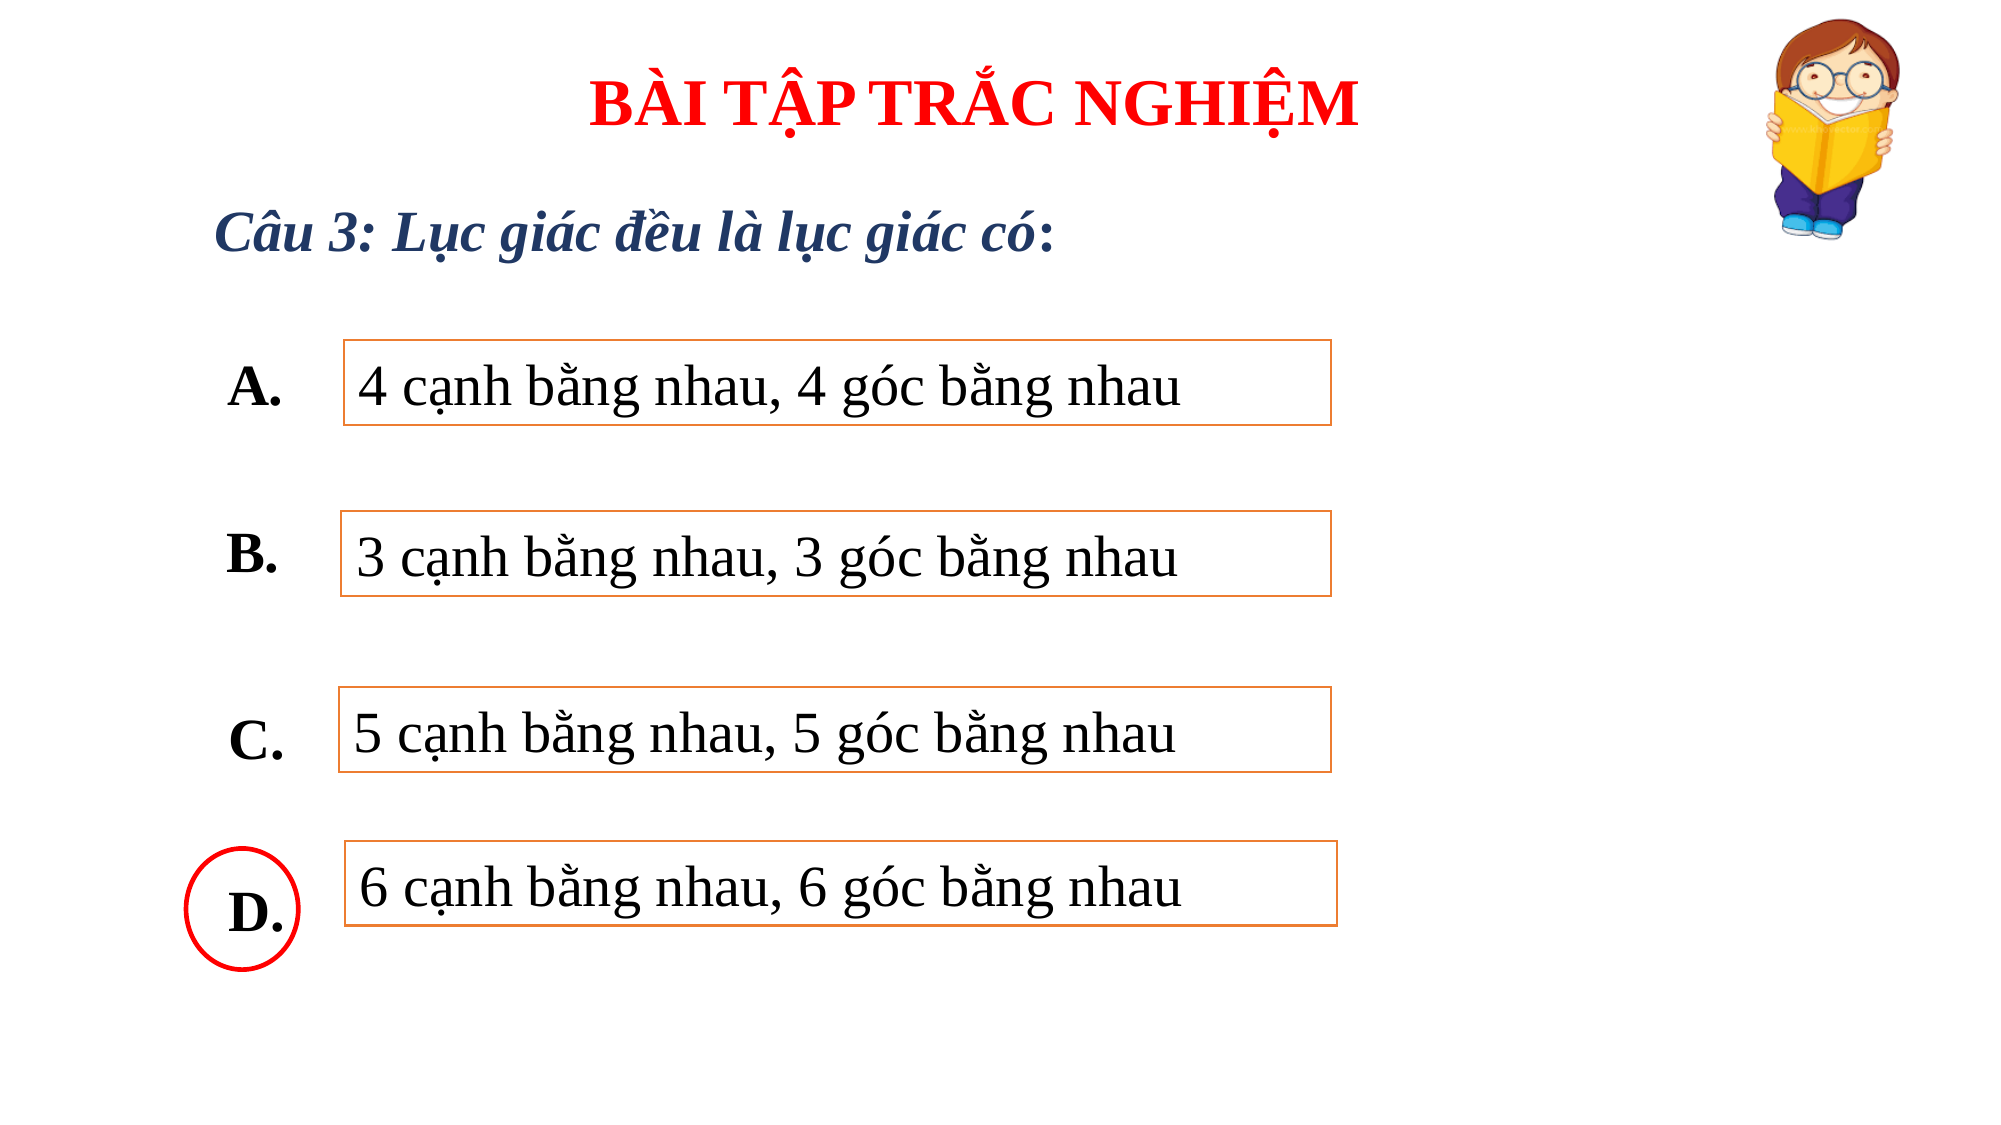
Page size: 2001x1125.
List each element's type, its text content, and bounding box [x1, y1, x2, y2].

text_box 6 cạnh bằng nhau, 6 góc bằng nhau [344, 840, 1338, 927]
text_box Câu 3: Lục giác đều là lục giác có: [199, 186, 1991, 271]
text_box D. [284, 866, 344, 951]
text_box [184, 847, 300, 971]
text_box 4 cạnh bằng nhau, 4 góc bằng nhau [343, 339, 1332, 426]
picture [1707, 0, 1959, 260]
text_box 5 cạnh bằng nhau, 5 góc bằng nhau [338, 686, 1332, 773]
text_box C. [214, 694, 344, 779]
text_box BÀI TẬP TRẮC NGHIỆM [540, 51, 1410, 147]
text_box A. [212, 340, 343, 425]
text_box 3 cạnh bằng nhau, 3 góc bằng nhau [340, 510, 1332, 597]
text_box B. [211, 506, 342, 592]
